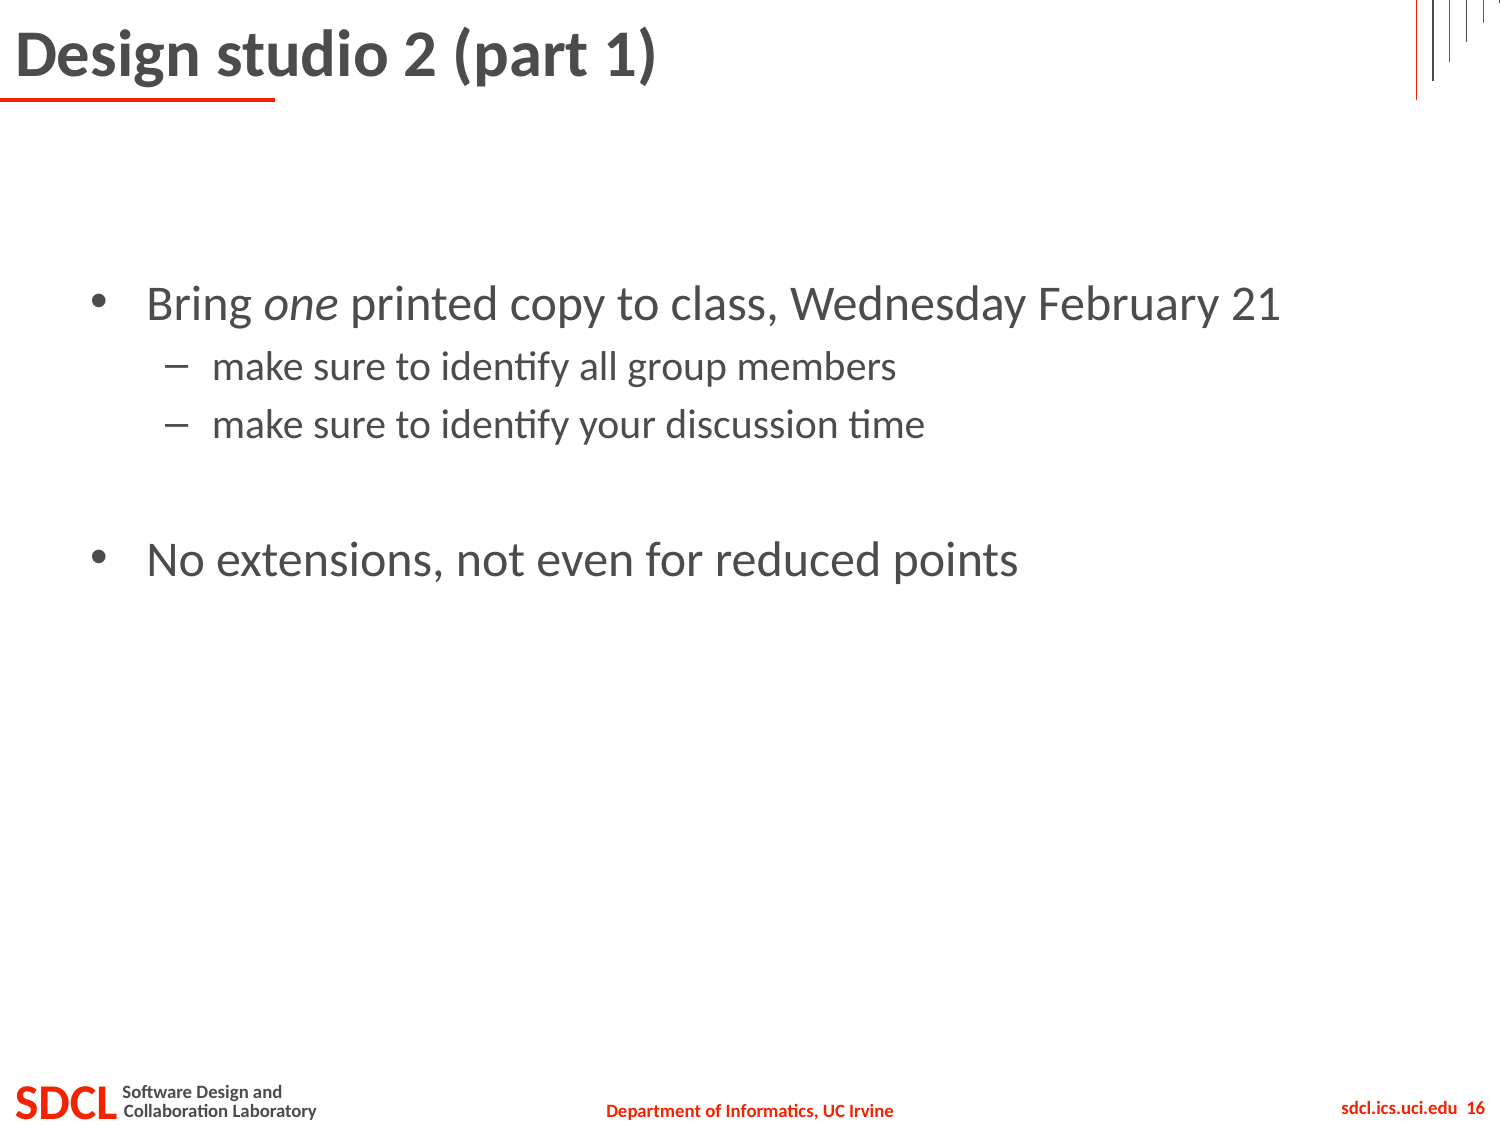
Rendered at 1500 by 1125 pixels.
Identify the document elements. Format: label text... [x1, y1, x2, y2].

list Bring one printed copy to class, Wednesday February 21 make sure to identify all group members make sure to identify your discussion time No extensions, not even for reduced points [75, 262, 1417, 1005]
title Design studio 2 (part 1) [0, 0, 1350, 100]
